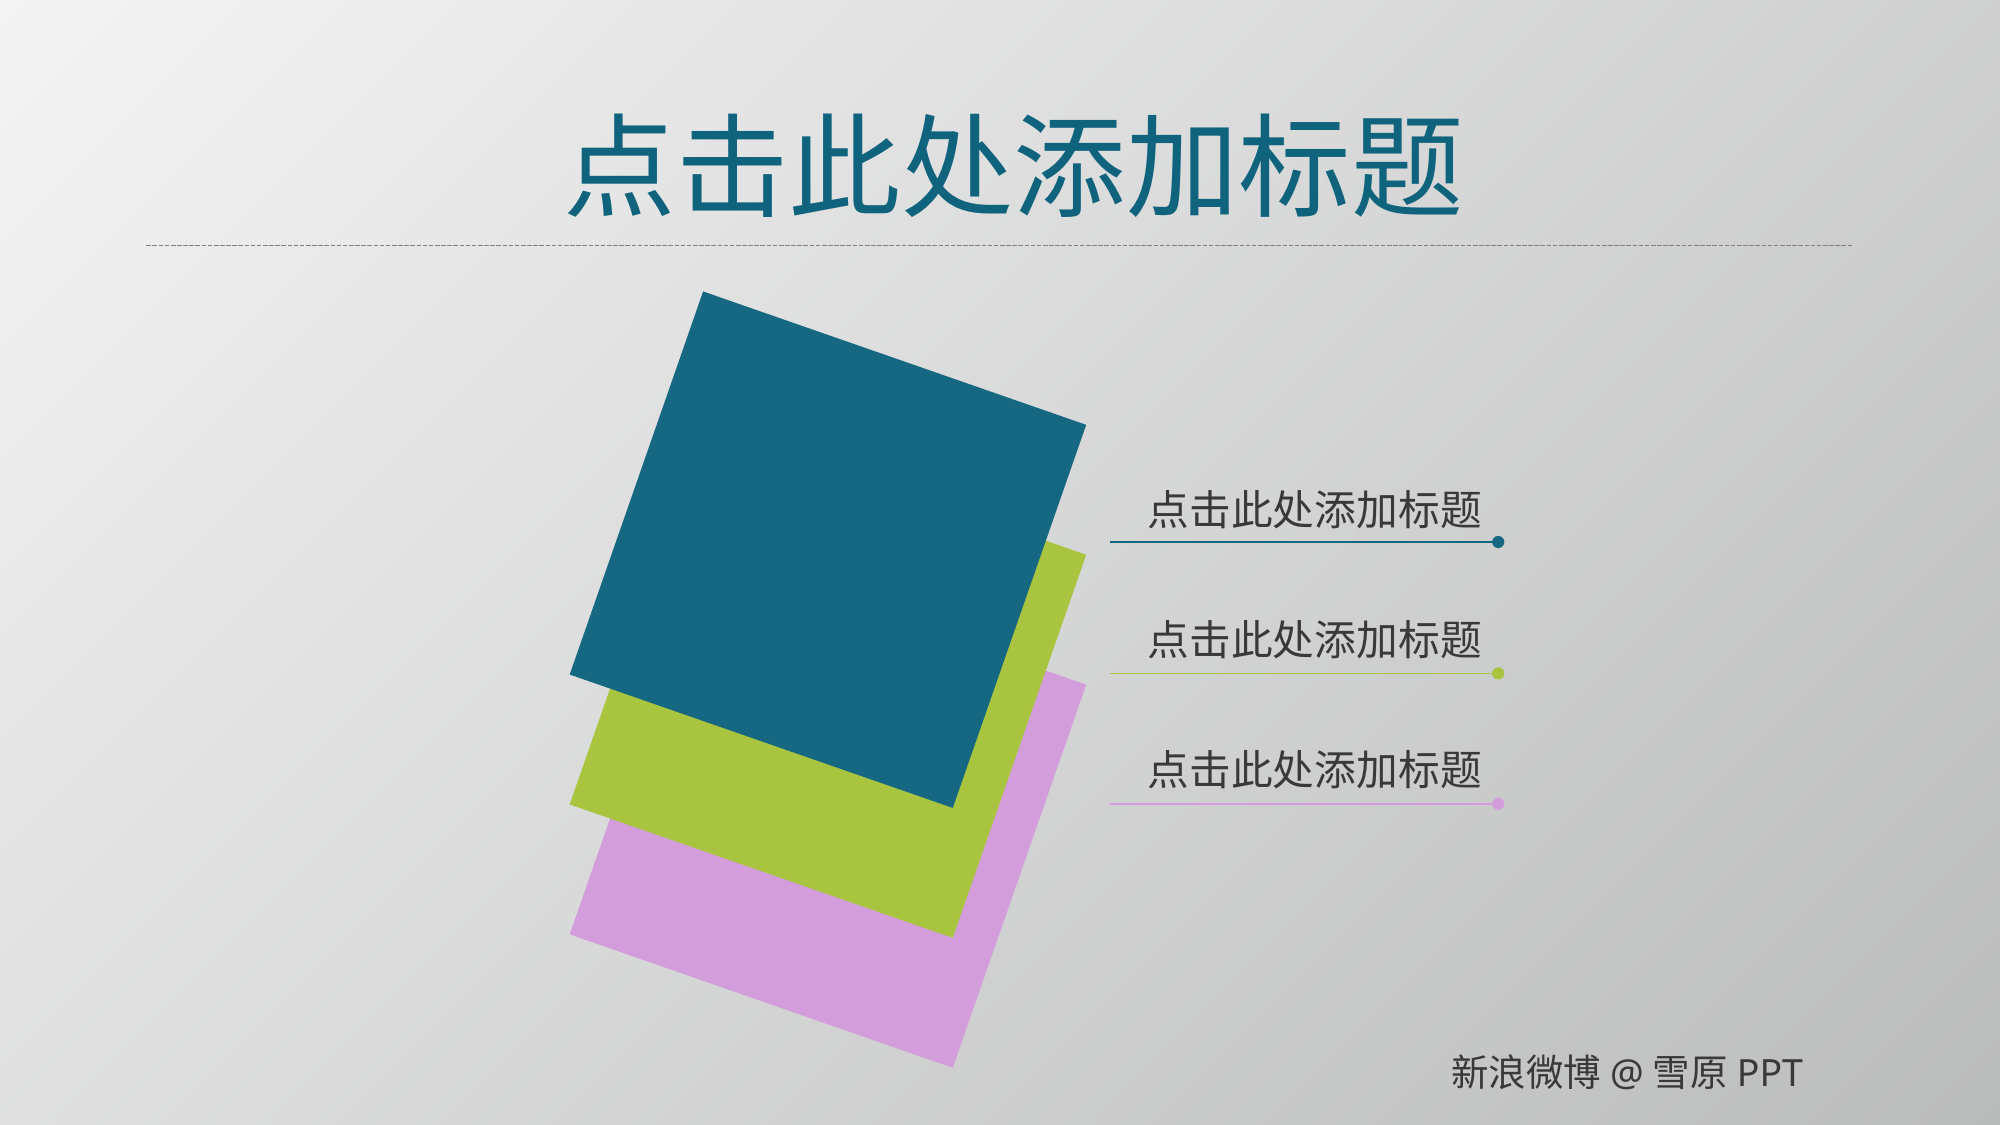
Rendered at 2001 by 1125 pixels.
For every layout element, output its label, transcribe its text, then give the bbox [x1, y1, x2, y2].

text_box 点击此处添加标题 [548, 88, 1479, 238]
text_box 点击此处添加标题 [1132, 606, 1497, 672]
text_box 点击此处添加标题 [1132, 476, 1497, 541]
text_box [568, 540, 1088, 940]
text_box [568, 290, 1088, 810]
text_box [568, 670, 1088, 1070]
text_box 点击此处添加标题 [1132, 736, 1497, 801]
